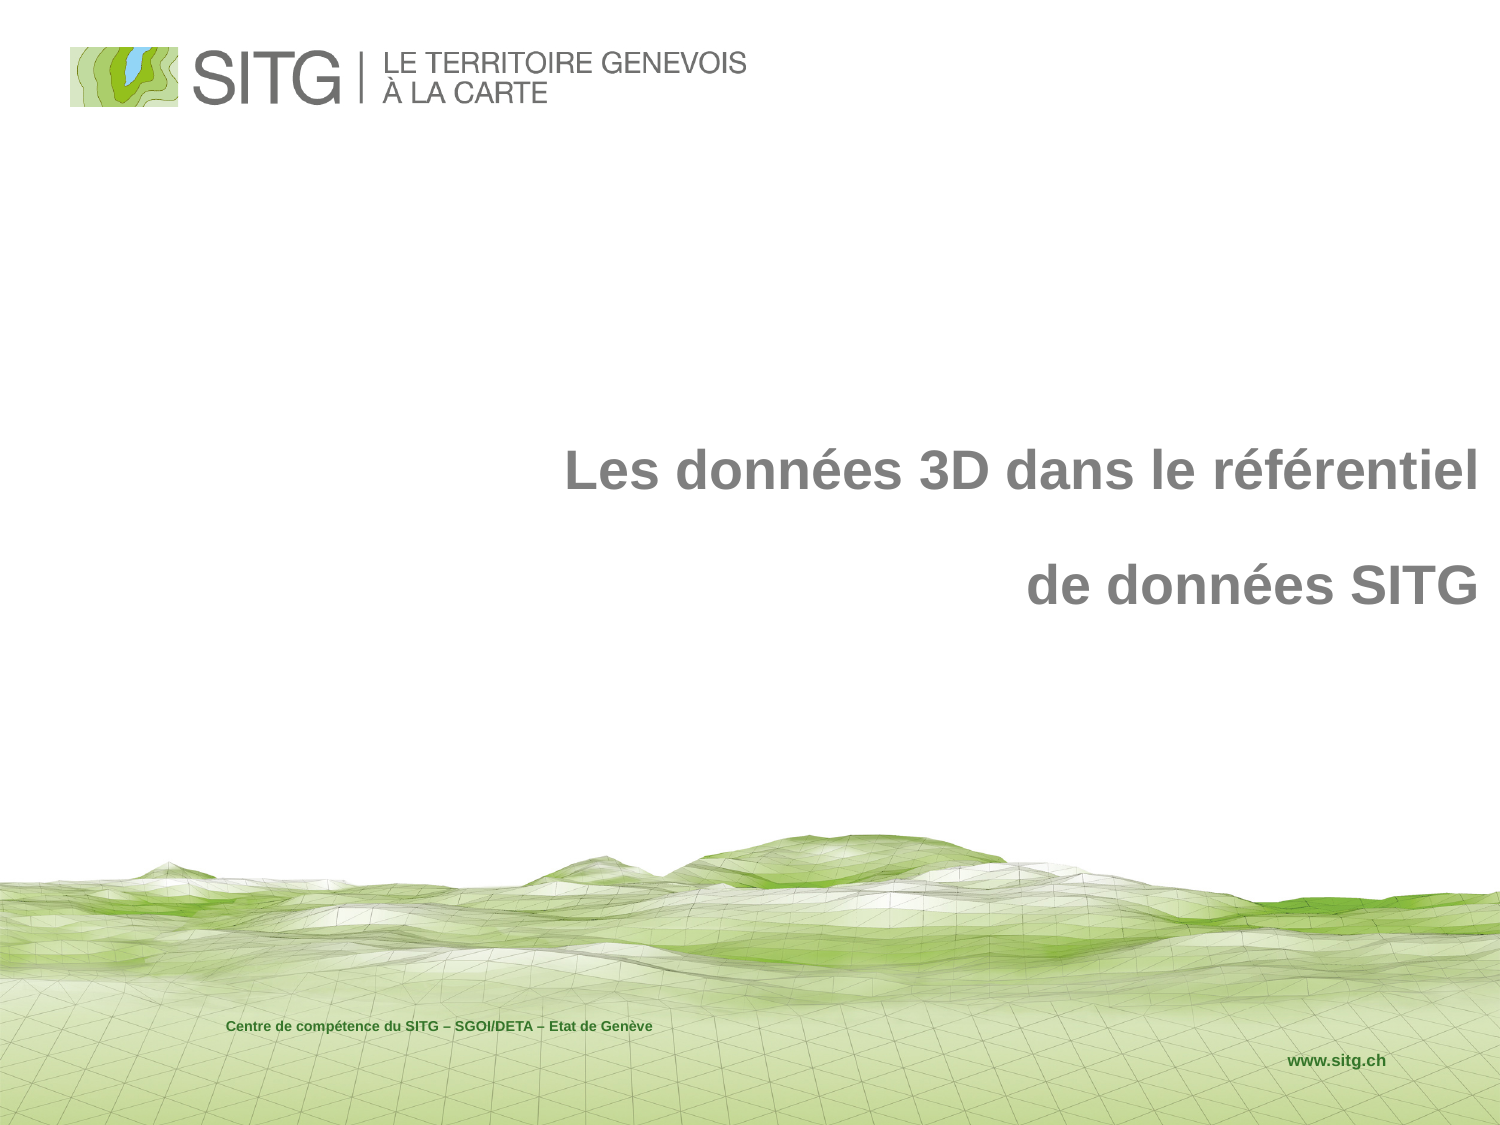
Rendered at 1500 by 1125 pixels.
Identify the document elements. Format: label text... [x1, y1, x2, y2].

picture [70, 47, 746, 107]
text_box Centre de compétence du SITG – SGOI/DETA – Etat de Genève [211, 1007, 669, 1052]
title Les données 3D dans le référentiel de données SITG [45, 414, 1496, 672]
picture [0, 820, 1500, 1125]
